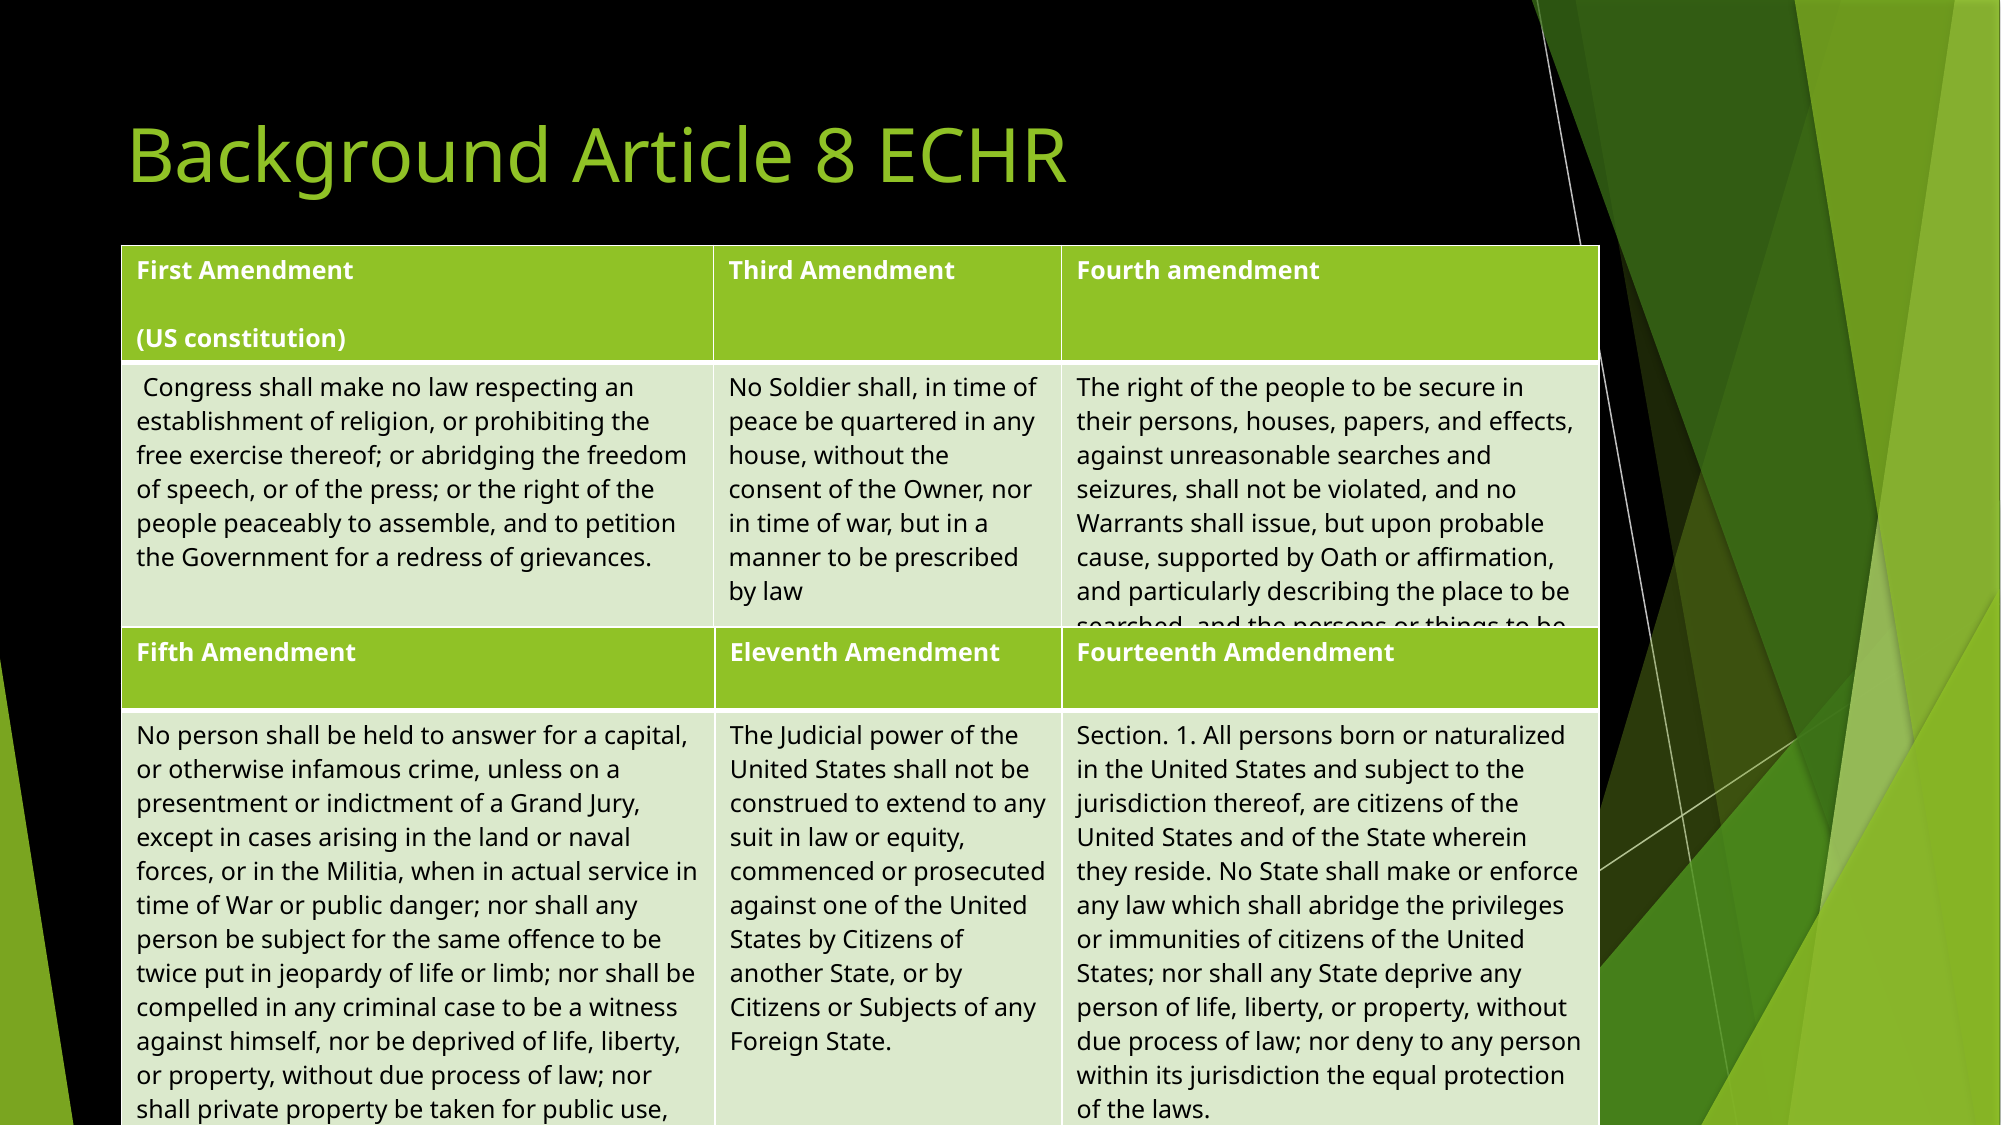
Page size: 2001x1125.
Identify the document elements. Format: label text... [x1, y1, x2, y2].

table_cell The right of the people to be secure in their persons, houses, papers, and effects, against unreasonable searches and seizures, shall not be violated, and no Warrants shall issue, but upon probable cause, supported by Oath or affirmation, and particularly describing the place to be searched, and the persons or things to be seized. [1062, 365, 1598, 626]
table_cell Section. 1. All persons born or naturalized in the United States and subject to the jurisdiction thereof, are citizens of the United States and of the State wherein they reside. No State shall make or enforce any law which shall abridge the privileges or immunities of citizens of the United States; nor shall any State deprive any person of life, liberty, or property, without due process of law; nor deny to any person within its jurisdiction the equal protection of the laws. [1063, 713, 1598, 1125]
table_header Eleventh Amendment [716, 628, 1061, 708]
table_header Fifth Amendment [122, 628, 714, 708]
table_cell No person shall be held to answer for a capital, or otherwise infamous crime, unless on a presentment or indictment of a Grand Jury, except in cases arising in the land or naval forces, or in the Militia, when in actual service in time of War or public danger; nor shall any person be subject for the same offence to be twice put in jeopardy of life or limb; nor shall be compelled in any criminal case to be a witness against himself, nor be deprived of life, liberty, or property, without due process of law; nor shall private property be taken for public use, without just compensation. [122, 713, 714, 1125]
table_header Third Amendment [714, 246, 1061, 360]
table_cell Congress shall make no law respecting an establishment of religion, or prohibiting the free exercise thereof; or abridging the freedom of speech, or of the press; or the right of the people peaceably to assemble, and to petition the Government for a redress of grievances. [122, 365, 713, 626]
table_header Fourth amendment [1062, 246, 1598, 360]
table_cell The Judicial power of the United States shall not be construed to extend to any suit in law or equity, commenced or prosecuted against one of the United States by Citizens of another State, or by Citizens or Subjects of any Foreign State. [716, 713, 1061, 1125]
table_header Fourteenth Amdendment [1063, 628, 1598, 708]
title Background Article 8 ECHR [111, 99, 1522, 317]
table_cell No Soldier shall, in time of peace be quartered in any house, without the consent of the Owner, nor in time of war, but in a manner to be prescribed by law [714, 365, 1061, 626]
table_header First Amendment (US constitution) [122, 246, 713, 360]
